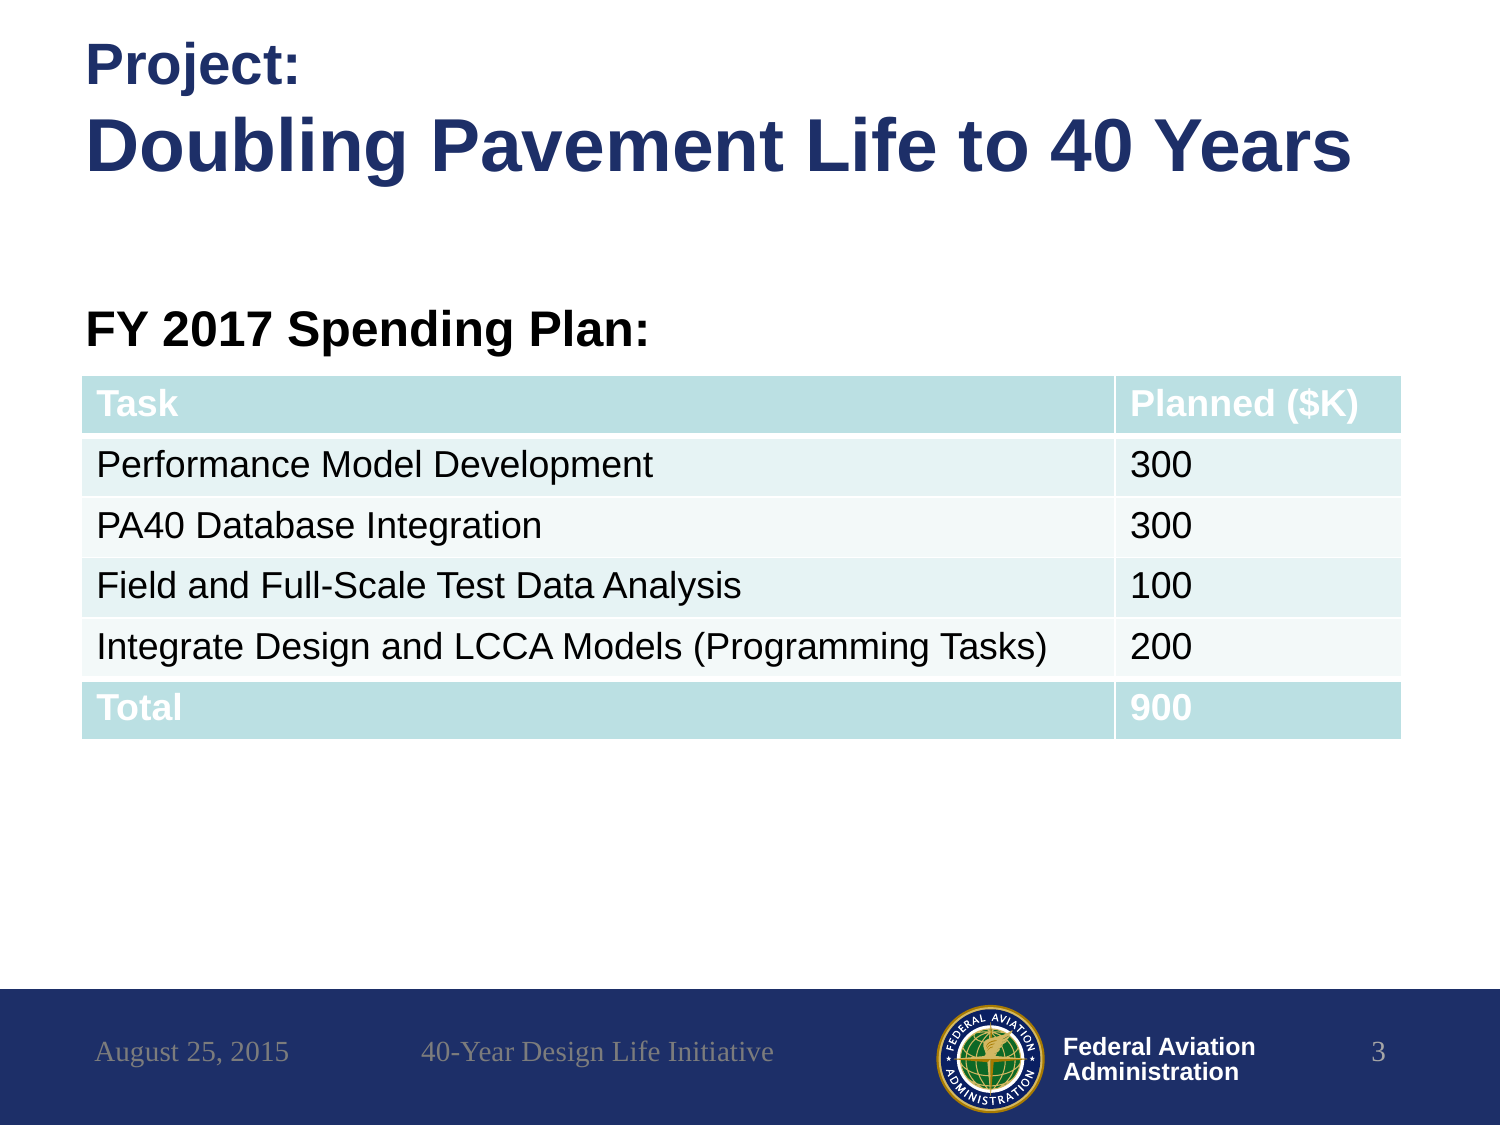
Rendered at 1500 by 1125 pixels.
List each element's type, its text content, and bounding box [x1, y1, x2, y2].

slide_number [79, 1025, 354, 1100]
table_cell 100 [1116, 558, 1401, 617]
text_box FY 2017 Spending Plan: [70, 288, 1386, 364]
table_header Planned ($K) [1116, 376, 1401, 433]
title Project: Doubling Pavement Life to 40 Years [70, 56, 1461, 157]
table_cell Integrate Design and LCCA Models (Programming Tasks) [82, 619, 1114, 676]
footer 40-Year Design Life Initiative [360, 1025, 836, 1100]
table_cell 300 [1116, 439, 1401, 496]
table_header Task [82, 376, 1114, 433]
table_cell Performance Model Development [82, 439, 1114, 496]
table_cell Total [82, 682, 1114, 739]
slide_number 3 [1088, 1025, 1402, 1100]
table_cell PA40 Database Integration [82, 498, 1114, 557]
table_cell Field and Full-Scale Test Data Analysis [82, 558, 1114, 617]
table_cell 900 [1116, 682, 1401, 739]
table_cell 300 [1116, 498, 1401, 557]
table_cell 200 [1116, 619, 1401, 676]
